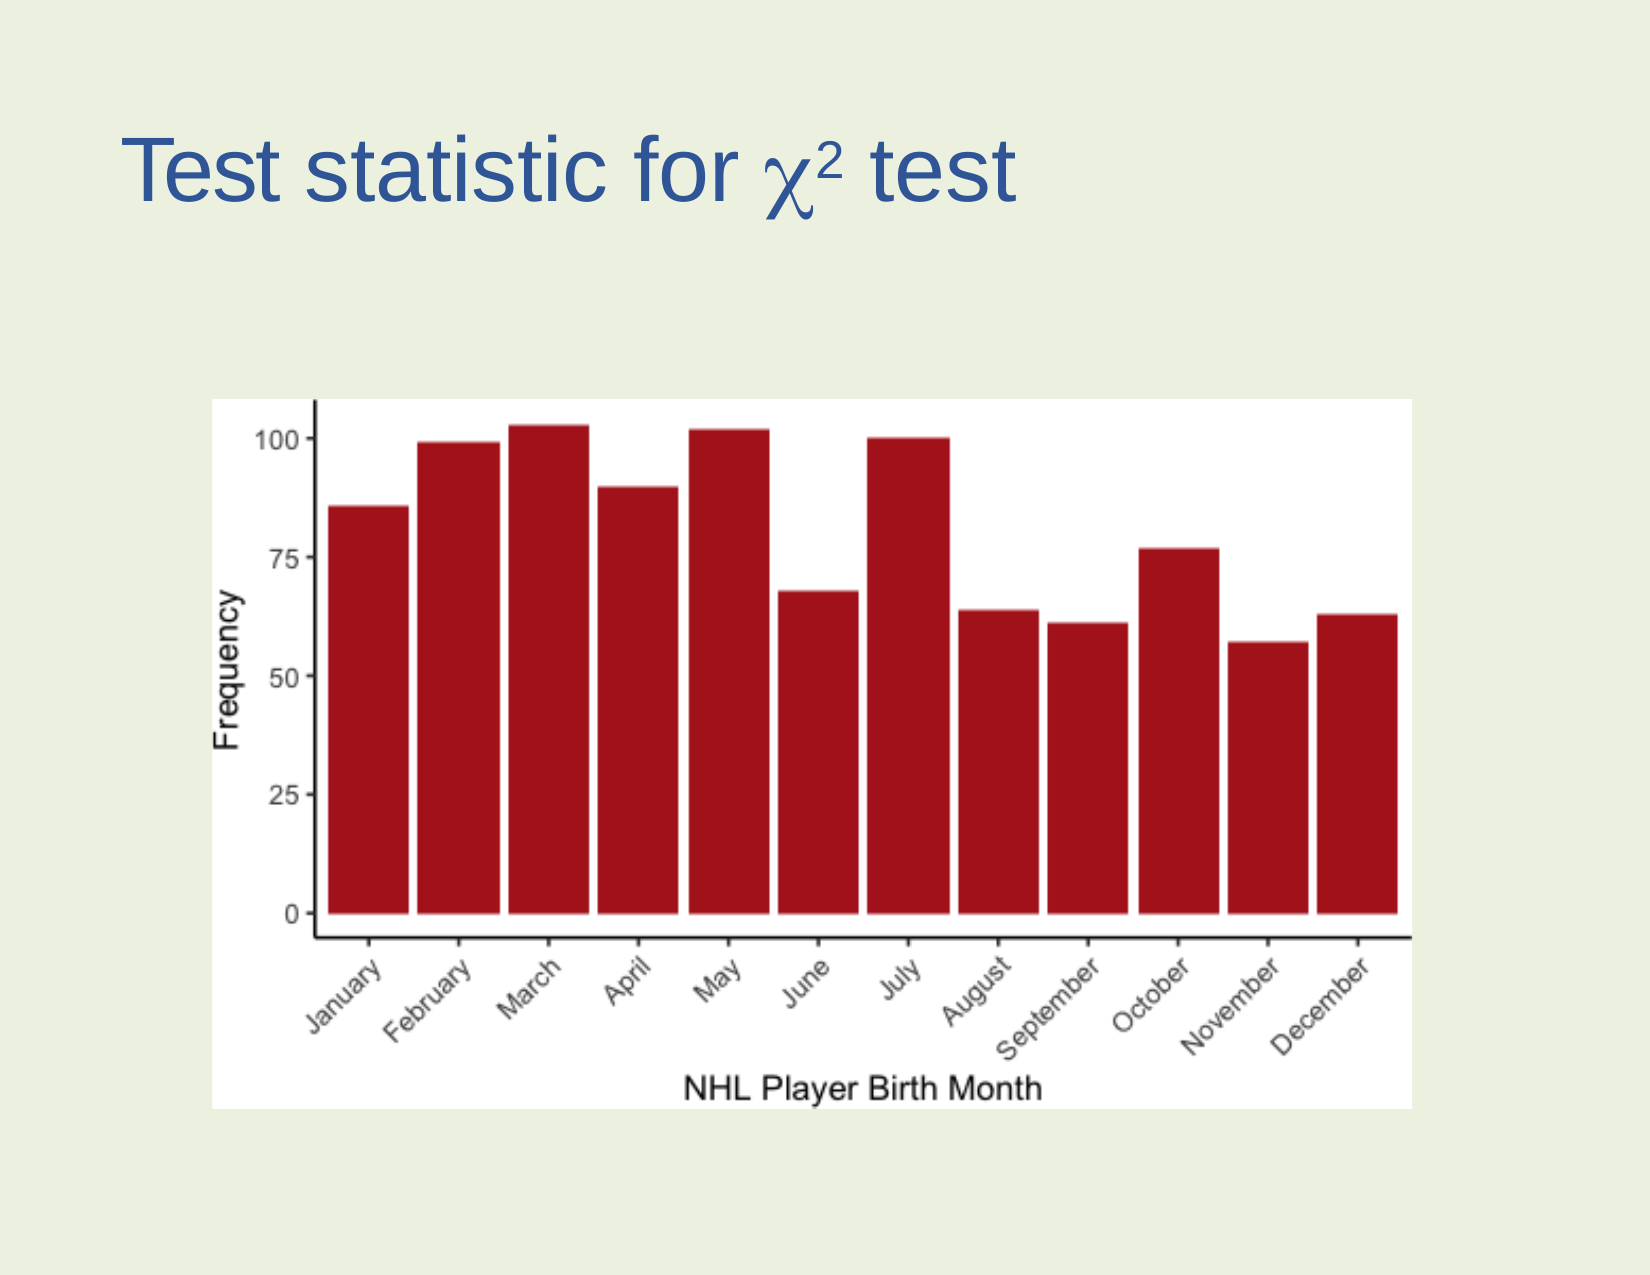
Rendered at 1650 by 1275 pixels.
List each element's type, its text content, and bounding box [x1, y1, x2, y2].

text_box Test statistic for 2 test [113, 106, 1150, 220]
text_box [212, 399, 1413, 1109]
